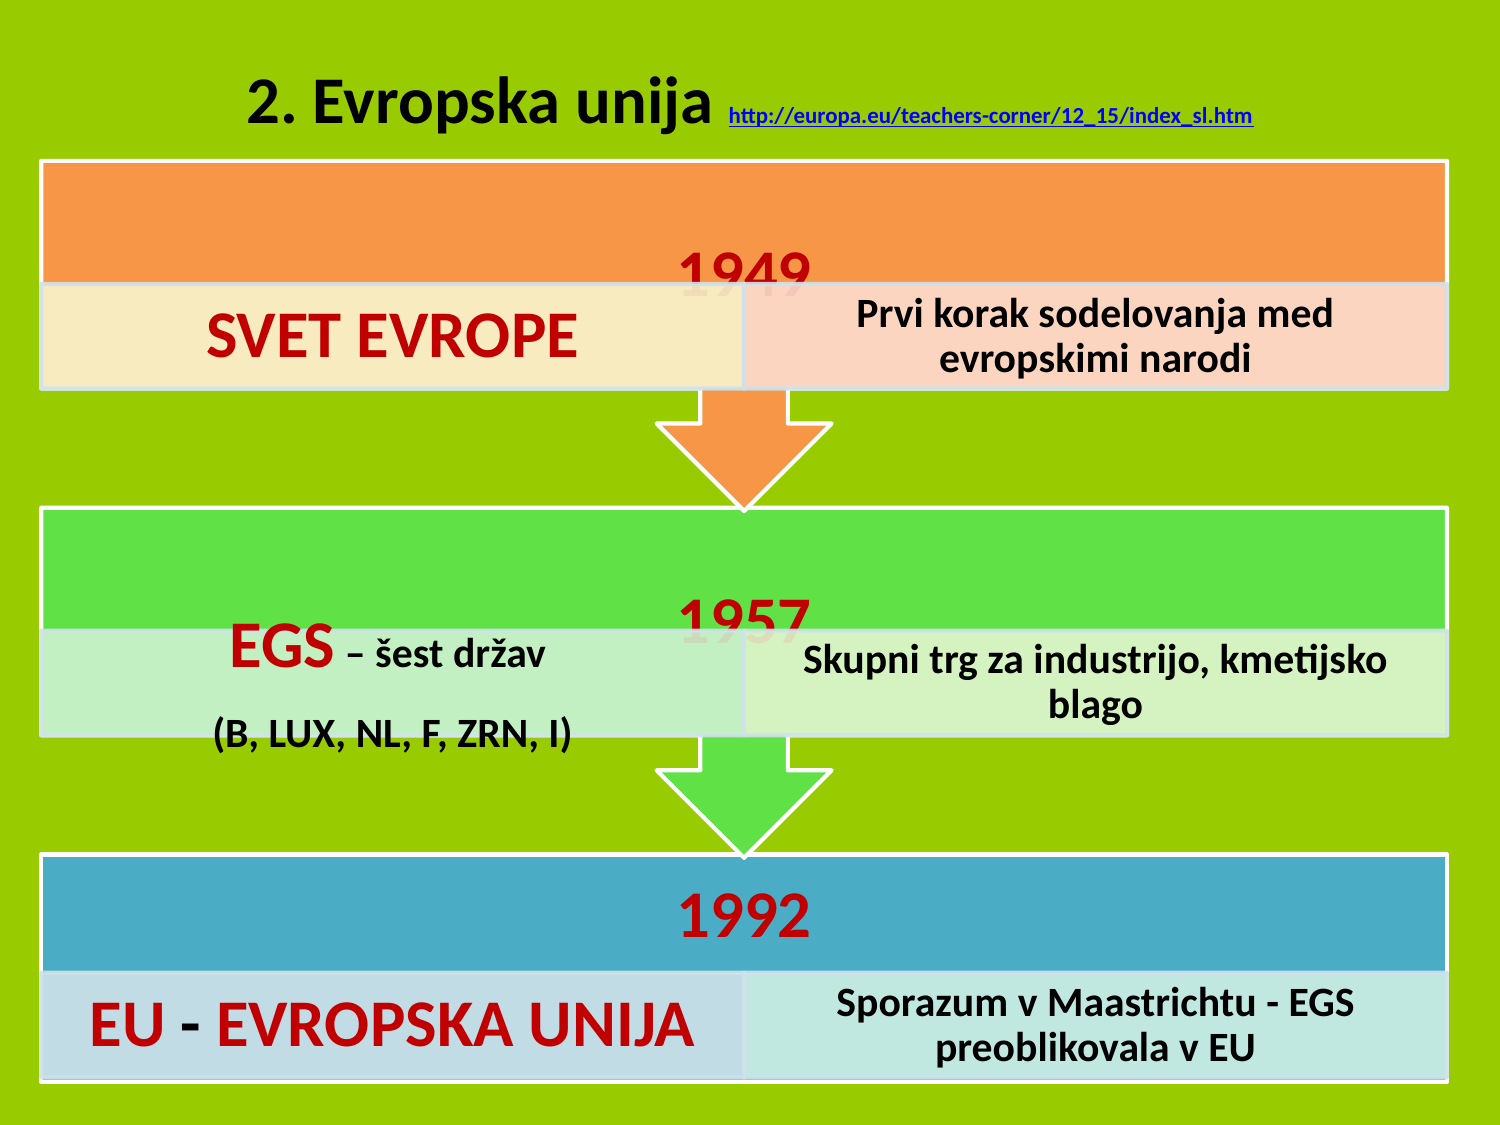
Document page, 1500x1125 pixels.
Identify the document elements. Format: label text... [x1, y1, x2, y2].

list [41, 160, 1448, 1083]
title 2. Evropska unija http://europa.eu/teachers-corner/12_15/index_sl.htm [75, 45, 1425, 149]
